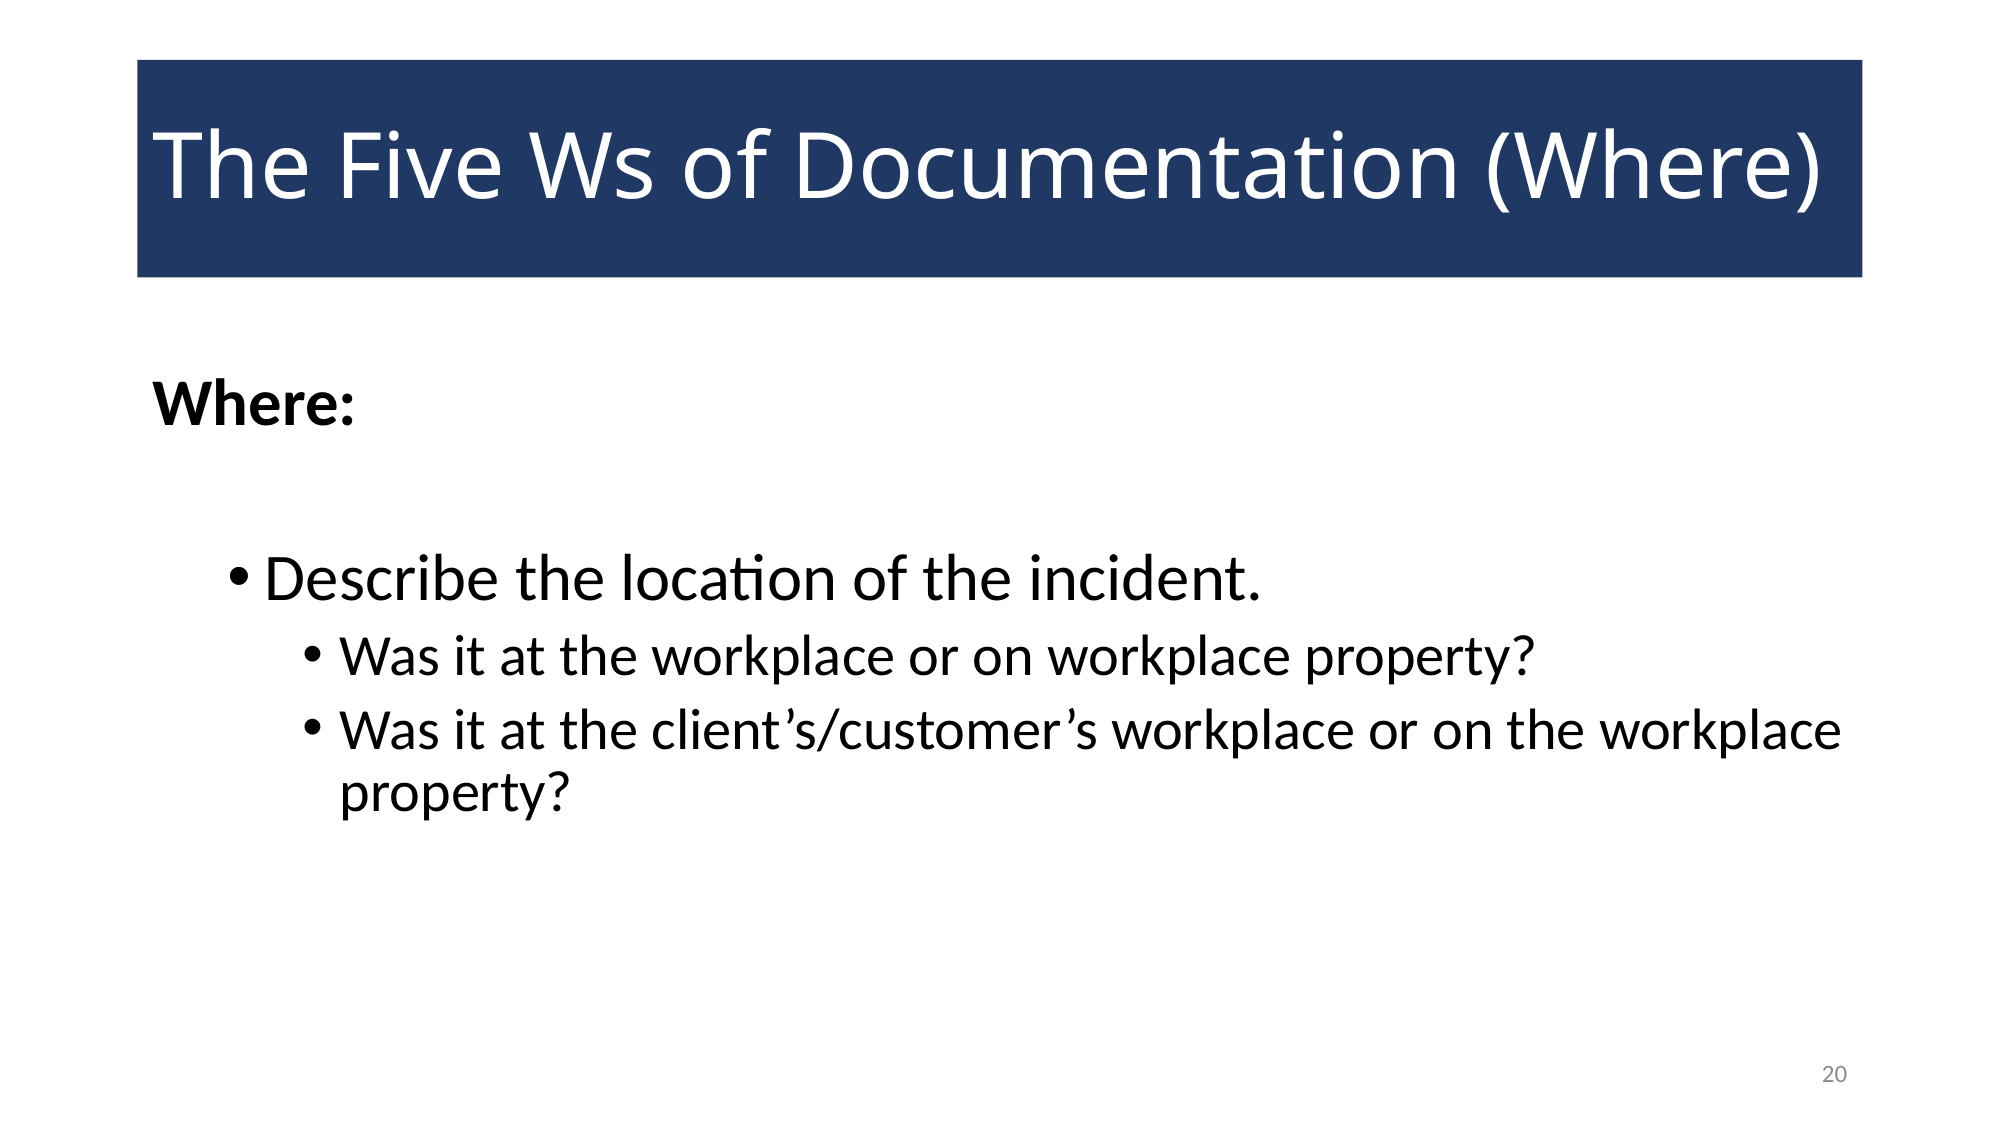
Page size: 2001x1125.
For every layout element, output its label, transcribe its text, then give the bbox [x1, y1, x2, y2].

list Where: Describe the location of the incident. Was it at the workplace or on workplace property? Was it at the client’s/customer’s workplace or on the workplace property? [137, 360, 1863, 978]
slide_number 20 [1412, 1042, 1863, 1103]
title The Five Ws of Documentation (Where) [137, 59, 1863, 278]
